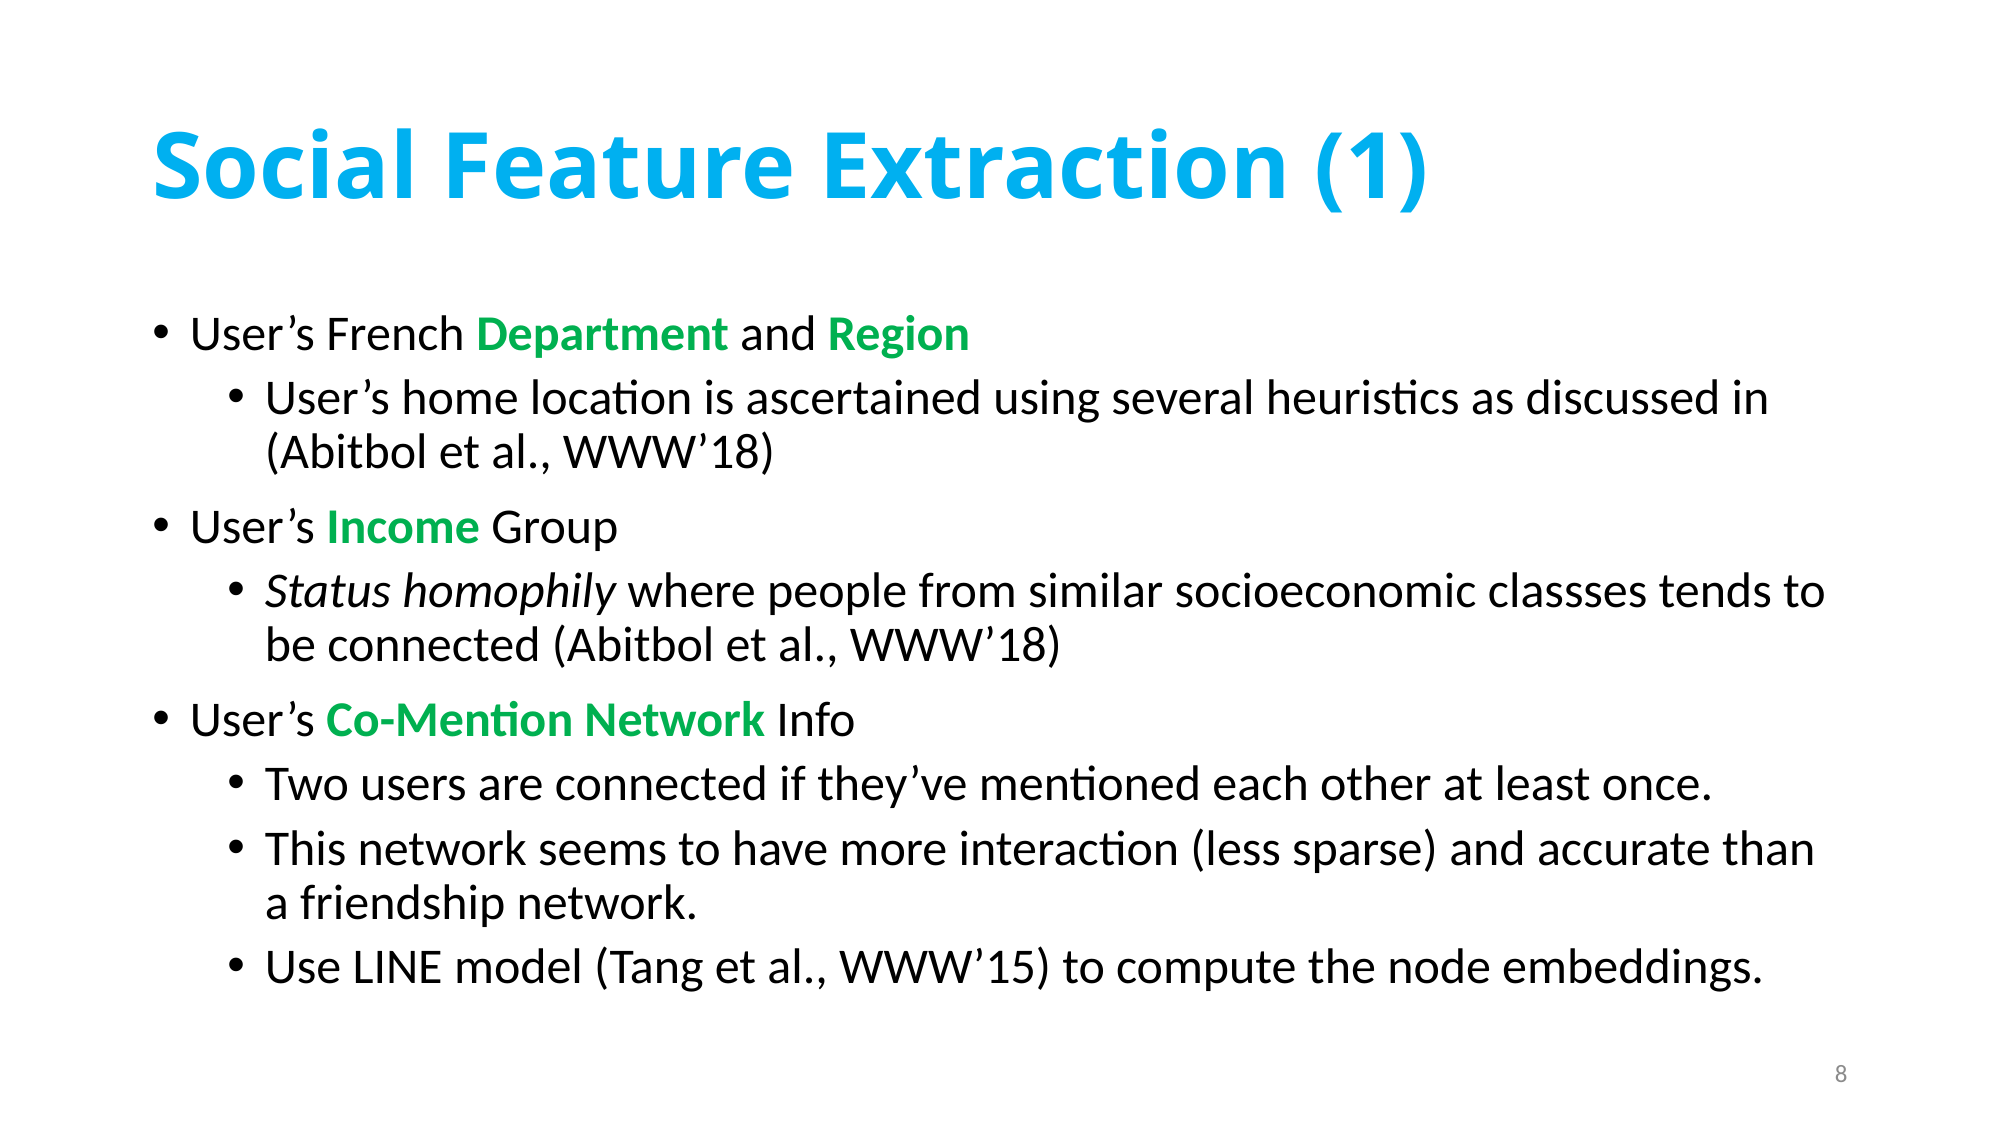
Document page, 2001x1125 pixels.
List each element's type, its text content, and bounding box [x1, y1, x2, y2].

list User’s French Department and Region User’s home location is ascertained using several heuristics as discussed in (Abitbol et al., WWW’18) User’s Income Group Status homophily where people from similar socioeconomic classses tends to be connected (Abitbol et al., WWW’18) User’s Co-Mention Network Info Two users are connected if they’ve mentioned each other at least once. This network seems to have more interaction (less sparse) and accurate than a friendship network. Use LINE model (Tang et al., WWW’15) to compute the node embeddings. [137, 299, 1863, 1064]
title Social Feature Extraction (1) [137, 59, 1863, 278]
slide_number 8 [1412, 1042, 1863, 1103]
